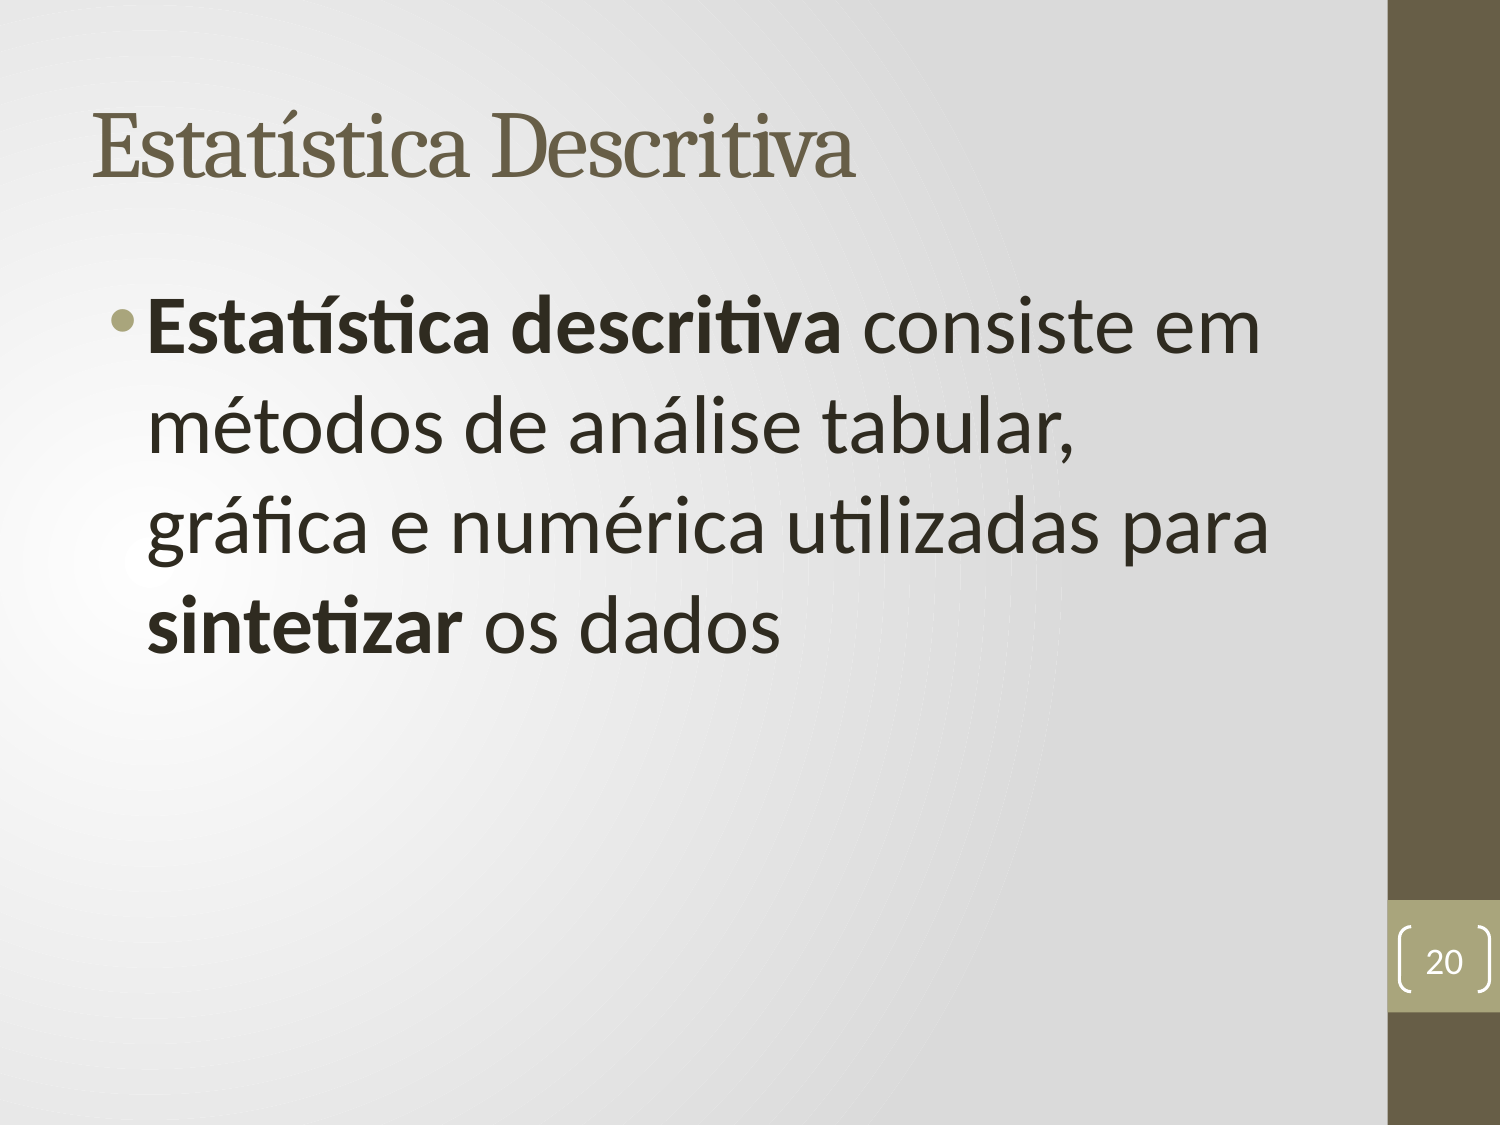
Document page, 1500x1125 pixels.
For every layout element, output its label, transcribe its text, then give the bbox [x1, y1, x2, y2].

list Estatística descritiva consiste em métodos de análise tabular, gráfica e numérica utilizadas para sintetizar os dados [75, 262, 1325, 1050]
slide_number 20 [1397, 925, 1492, 994]
title Estatística Descritiva [75, 45, 1325, 233]
